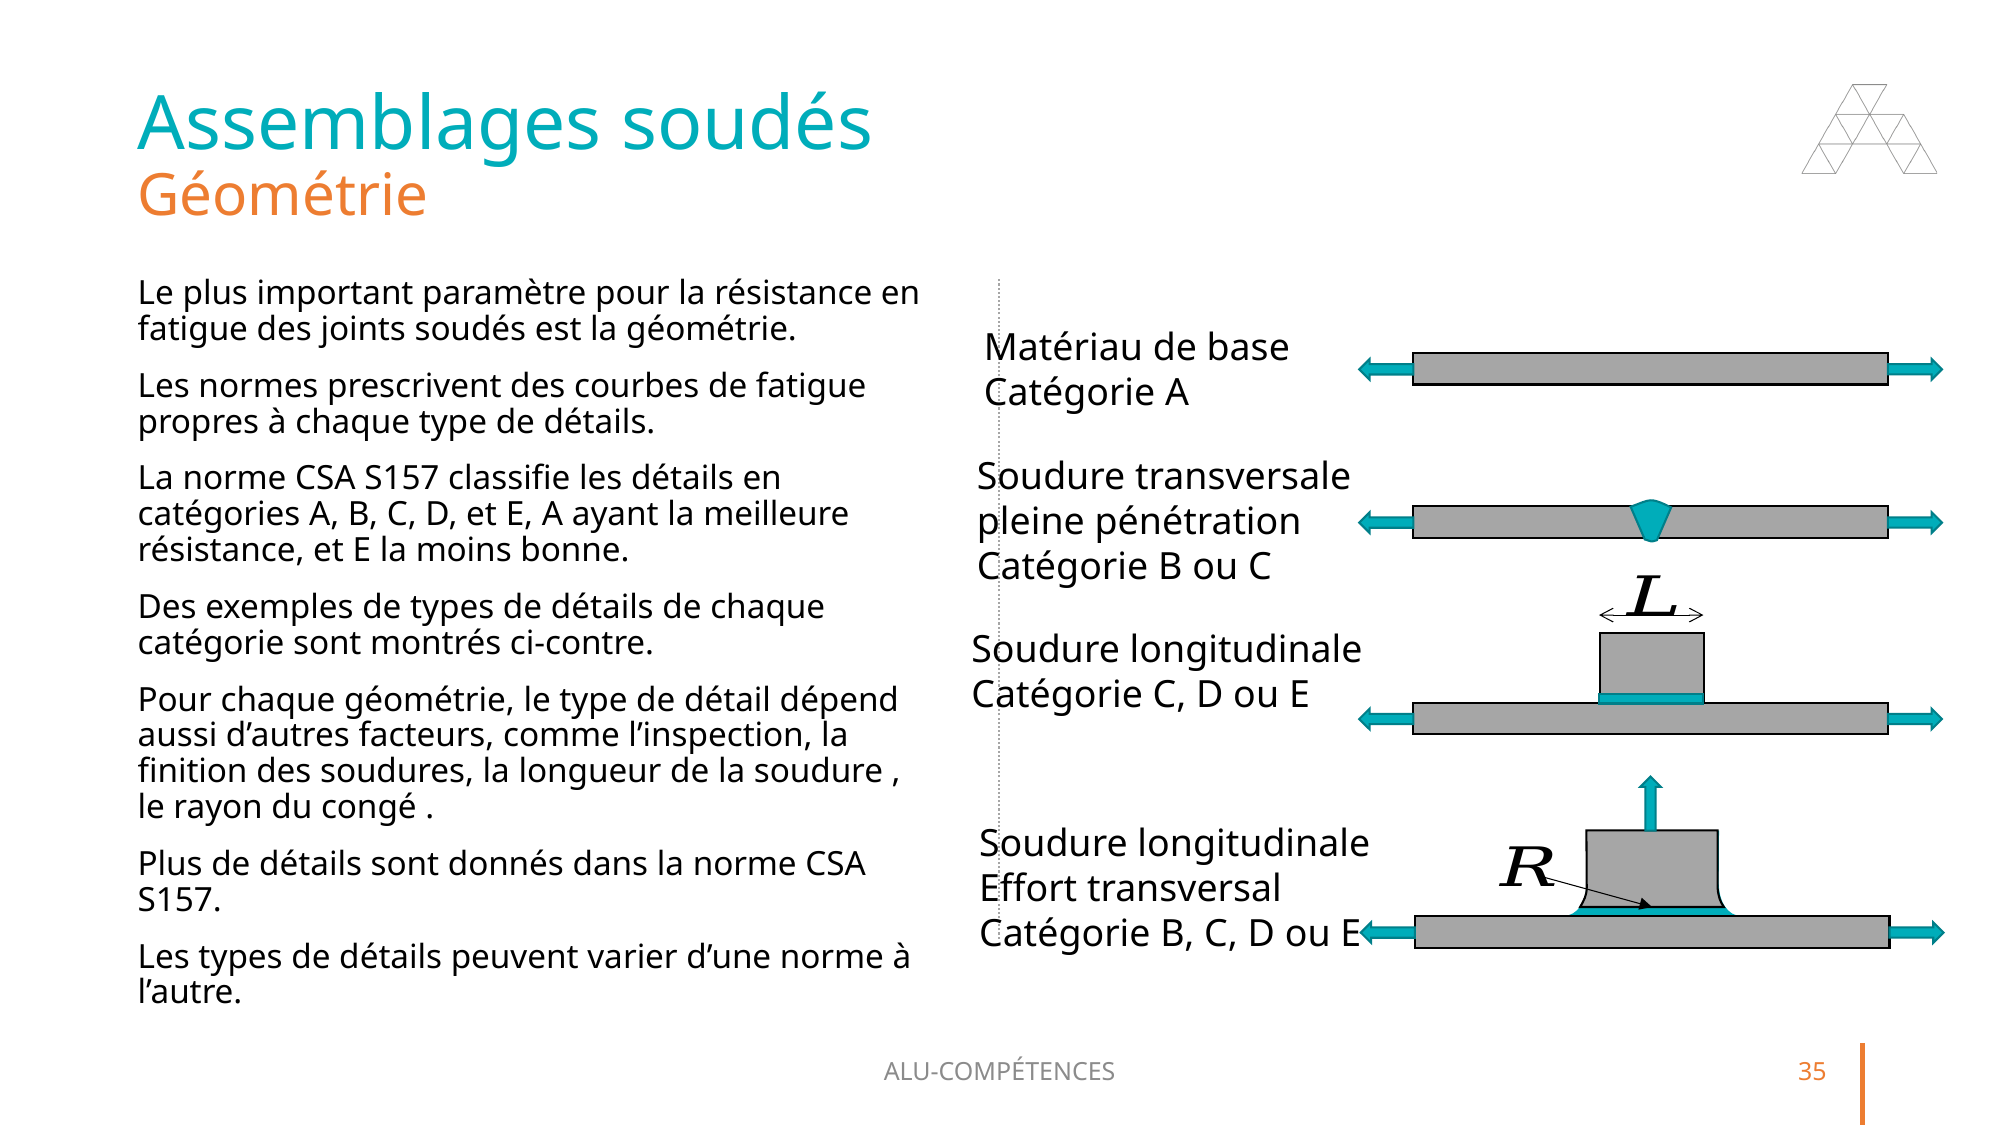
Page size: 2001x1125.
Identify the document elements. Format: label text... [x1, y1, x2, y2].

text_box Soudure longitudinale Catégorie C, D ou E [956, 618, 1359, 723]
text_box Soudure transversale pleine pénétration Catégorie B ou C [962, 445, 1376, 595]
title Assemblages soudés Géométrie [137, 84, 1749, 237]
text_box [1359, 567, 1943, 735]
text_box Soudure longitudinale Effort transversal Catégorie B, C, D ou E [964, 811, 1386, 962]
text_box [1359, 500, 1943, 542]
slide_number 35 [1643, 1042, 1842, 1103]
footer ALU-COMPÉTENCES [662, 1042, 1338, 1103]
text_box Matériau de base Catégorie A [969, 315, 1305, 421]
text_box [1360, 776, 1944, 948]
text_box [1359, 352, 1943, 385]
